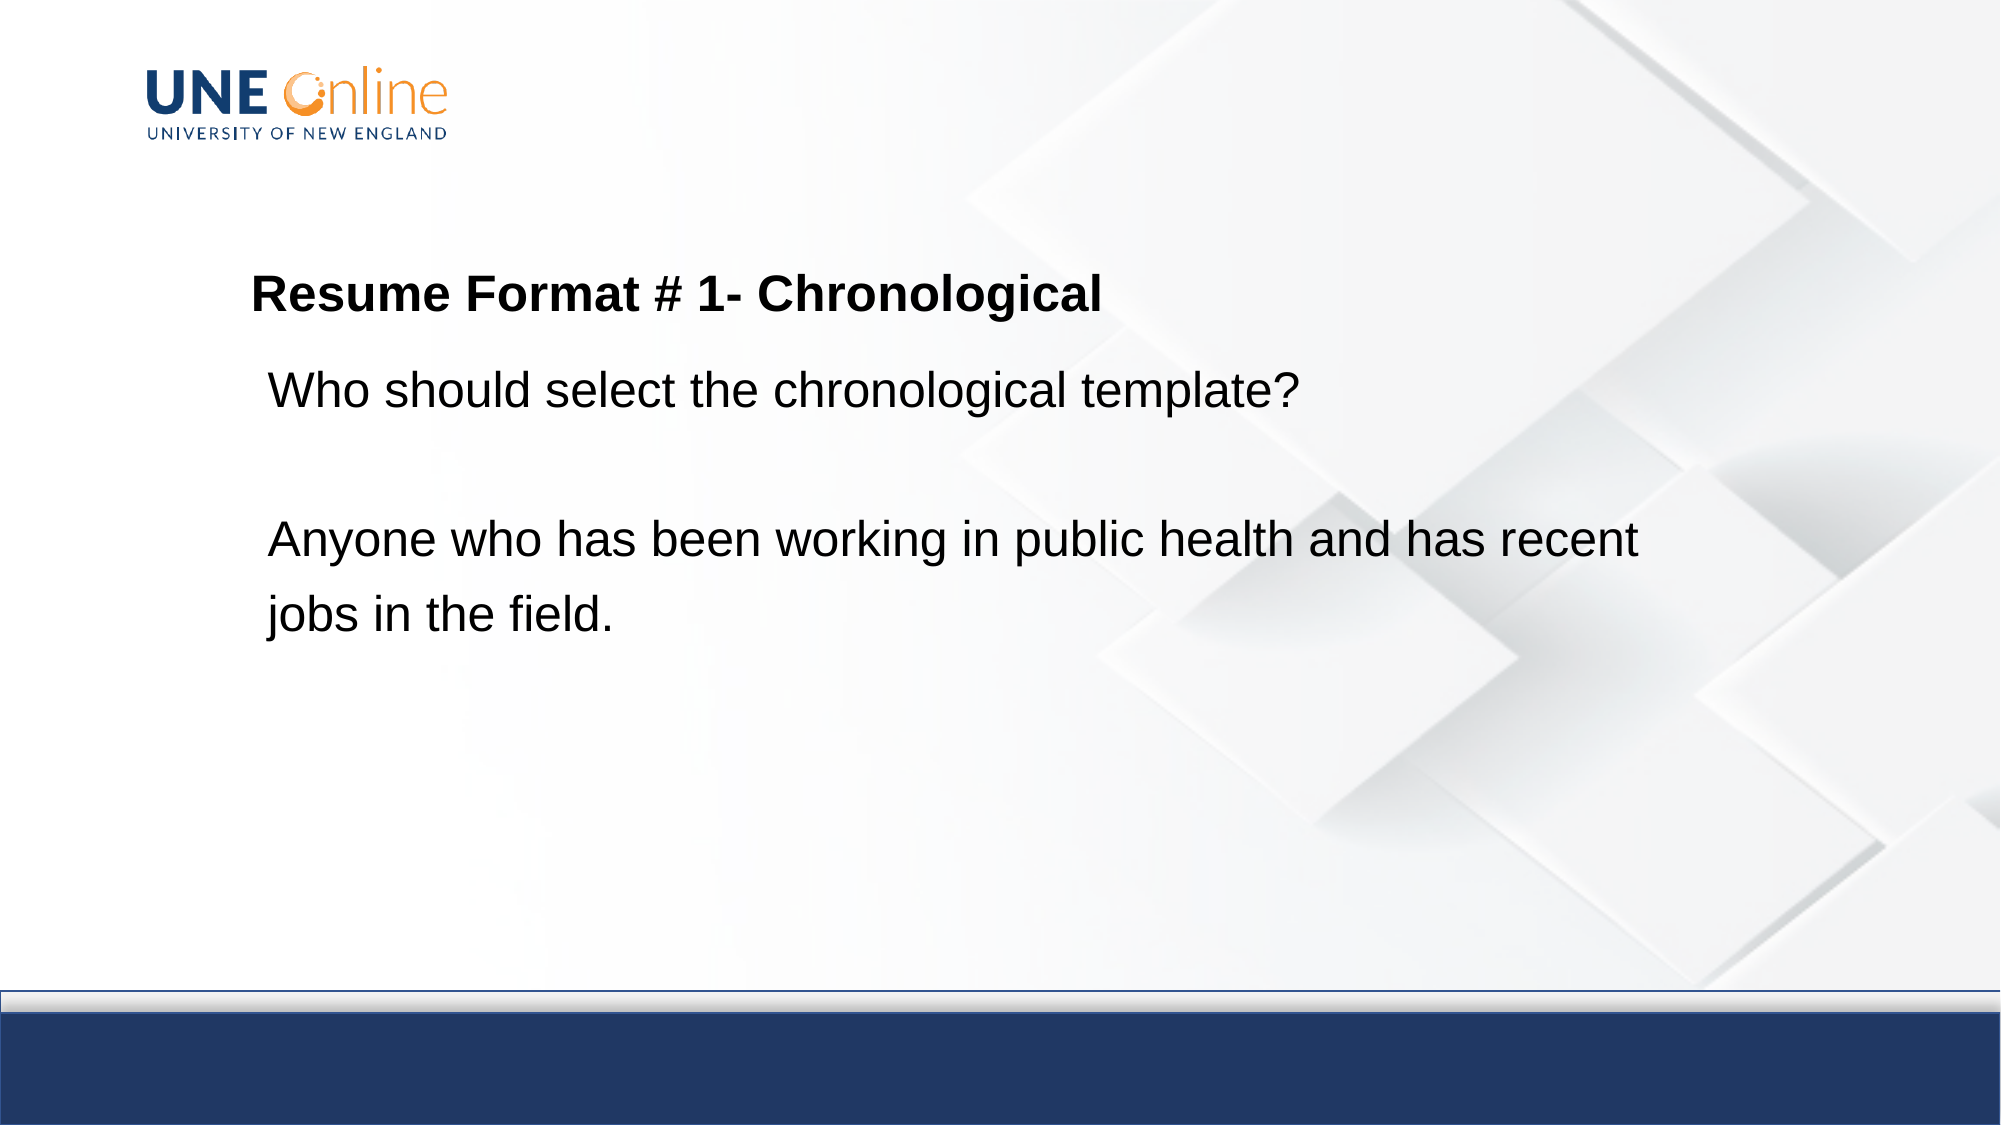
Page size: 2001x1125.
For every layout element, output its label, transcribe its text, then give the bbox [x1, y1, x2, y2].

list Who should select the chronological template? Anyone who has been working in public health and has recent jobs in the field. [252, 295, 1934, 920]
title Resume Format # 1- Chronological [235, 202, 1565, 330]
